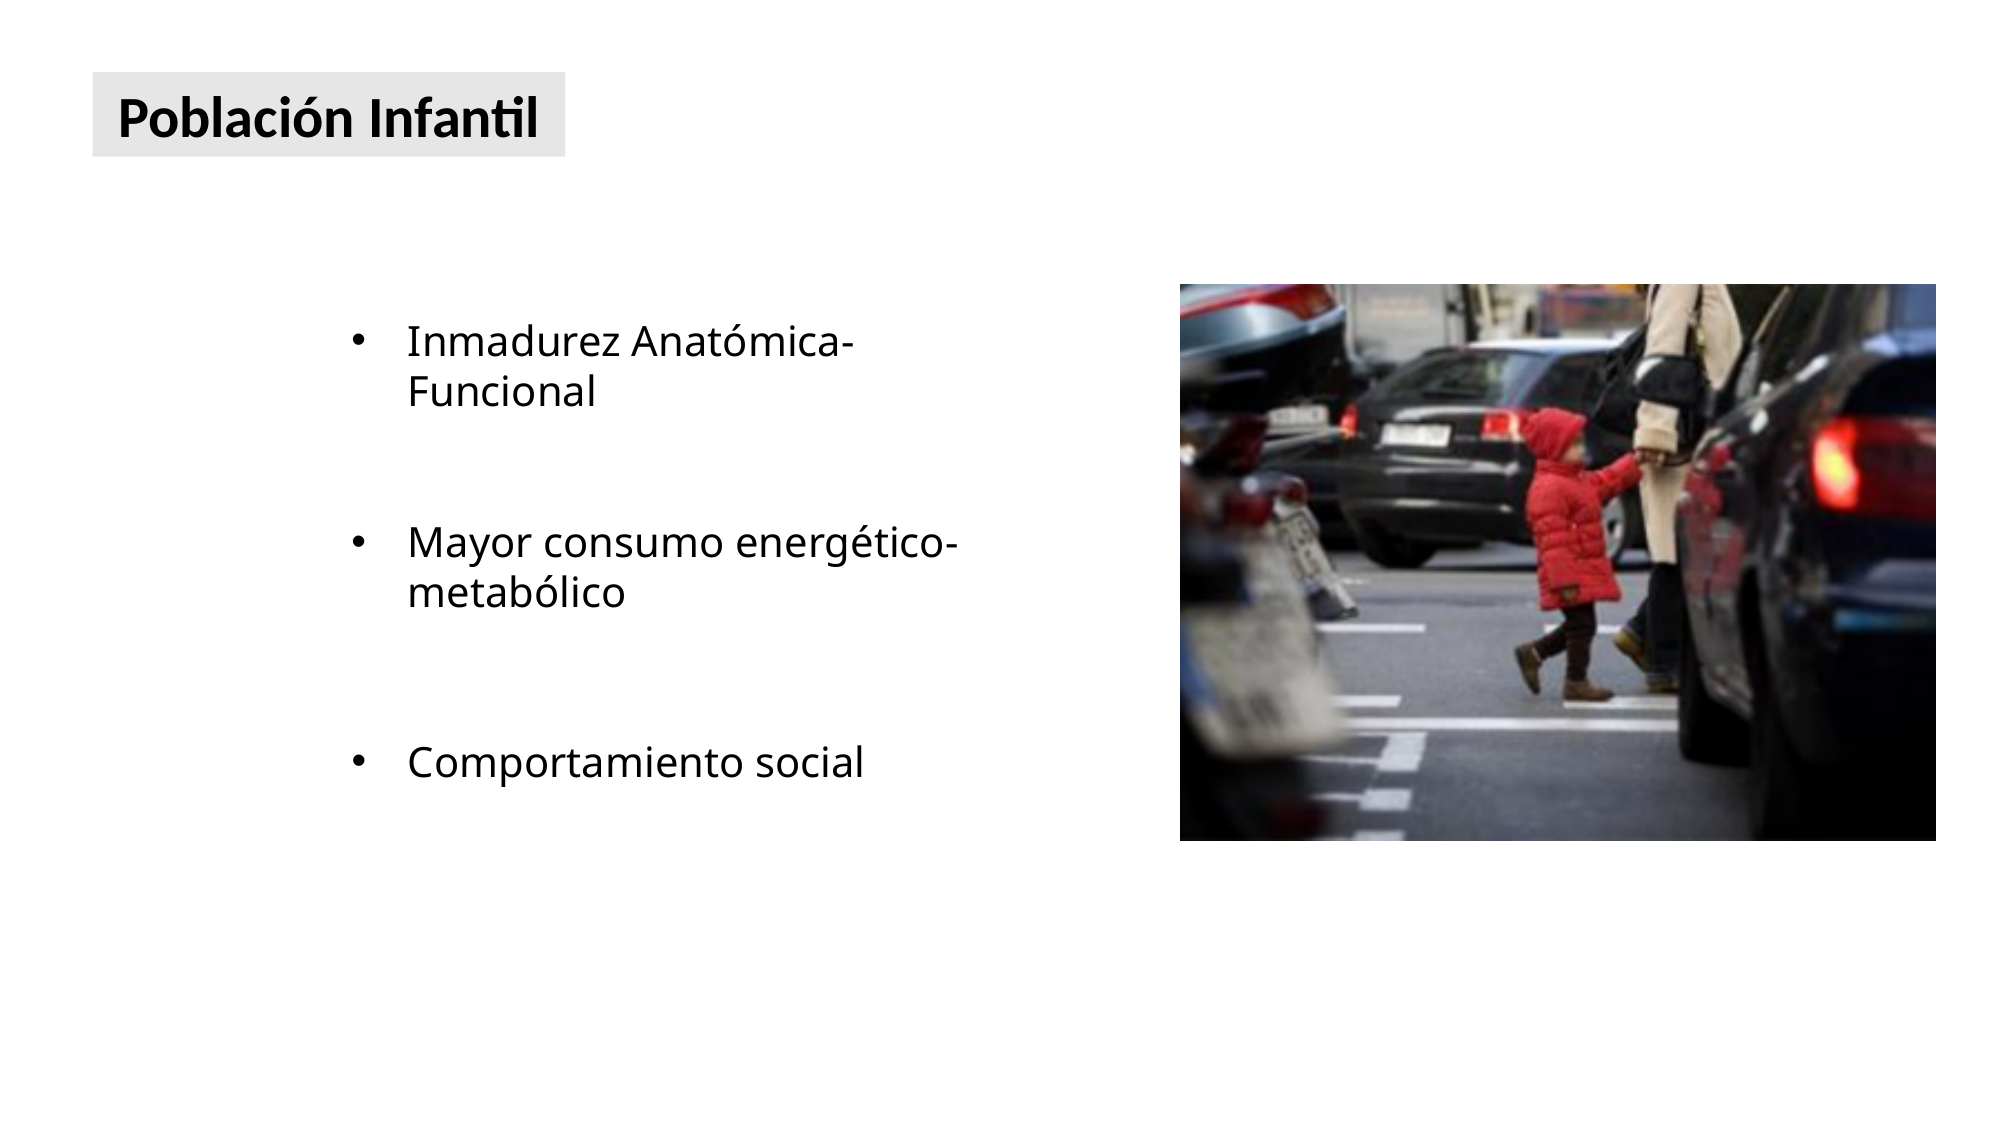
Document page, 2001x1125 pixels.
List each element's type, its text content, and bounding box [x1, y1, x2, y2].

text_box Comportamiento social [336, 728, 928, 793]
text_box Inmadurez Anatómica-Funcional [336, 307, 1011, 422]
picture [1180, 284, 1936, 841]
text_box Mayor consumo energético-metabólico [336, 508, 1132, 624]
text_box Población Infantil [92, 72, 566, 157]
